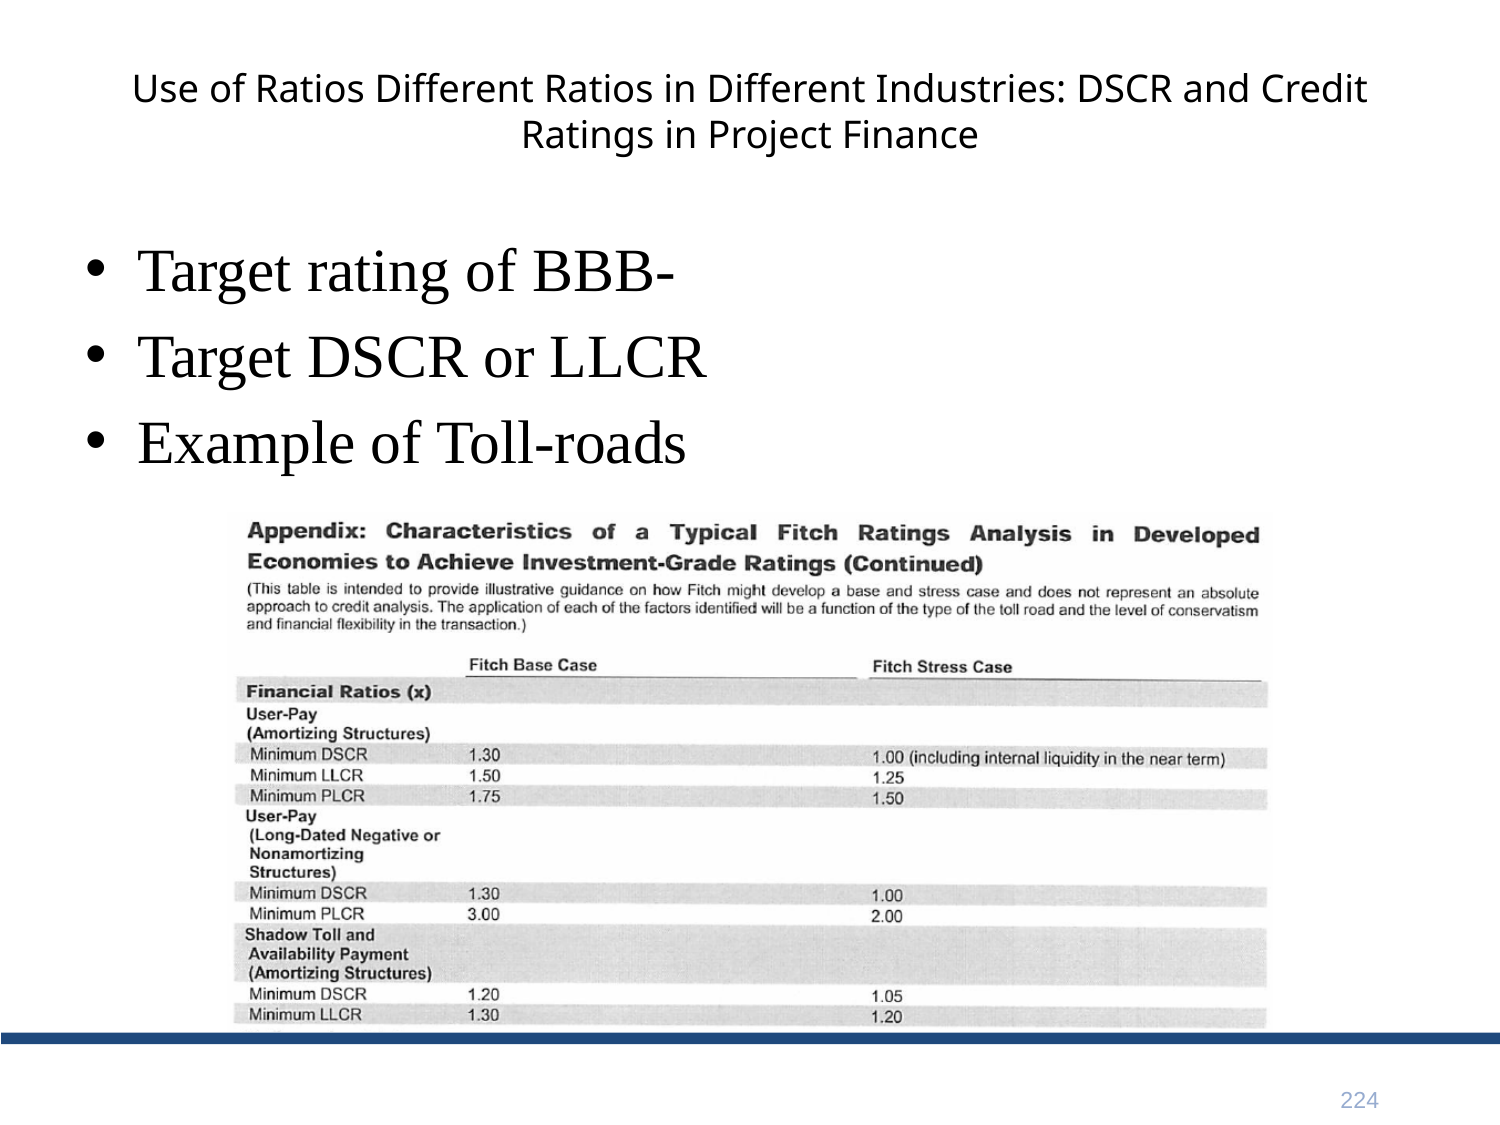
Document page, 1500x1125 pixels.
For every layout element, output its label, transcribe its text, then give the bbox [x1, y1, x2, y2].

list Target rating of BBB- Target DSCR or LLCR Example of Toll-roads [70, 222, 1430, 1032]
slide_number 224 [1290, 1081, 1430, 1117]
title Use of Ratios Different Ratios in Different Industries: DSCR and Credit Ratings in Project Finance [70, 56, 1430, 164]
picture [227, 512, 1273, 1032]
